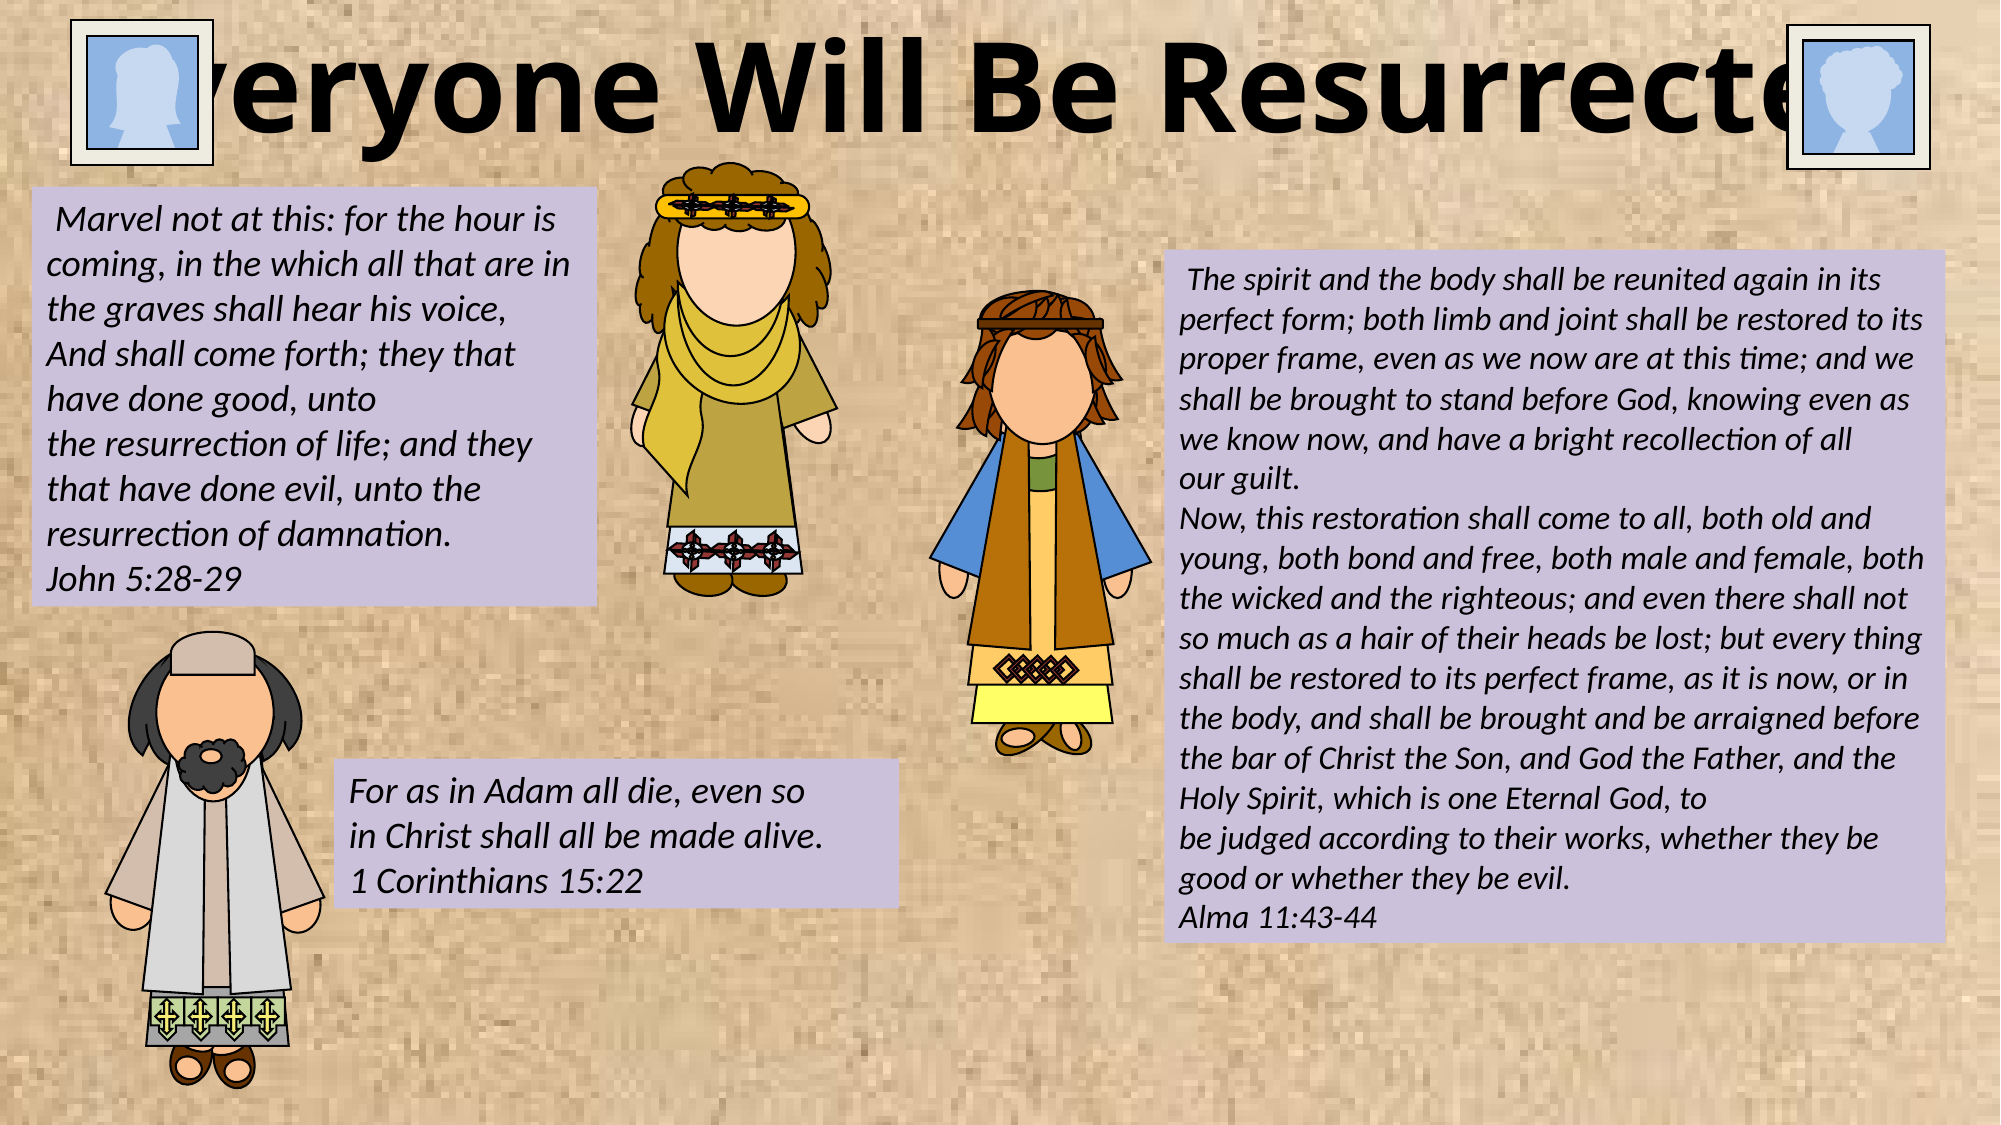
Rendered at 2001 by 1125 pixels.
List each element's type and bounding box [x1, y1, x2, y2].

text_box [939, 249, 1946, 952]
picture [0, 0, 2000, 1125]
text_box [31, 163, 831, 611]
text_box [71, 20, 214, 165]
text_box [110, 630, 900, 1088]
text_box [1787, 24, 1930, 170]
